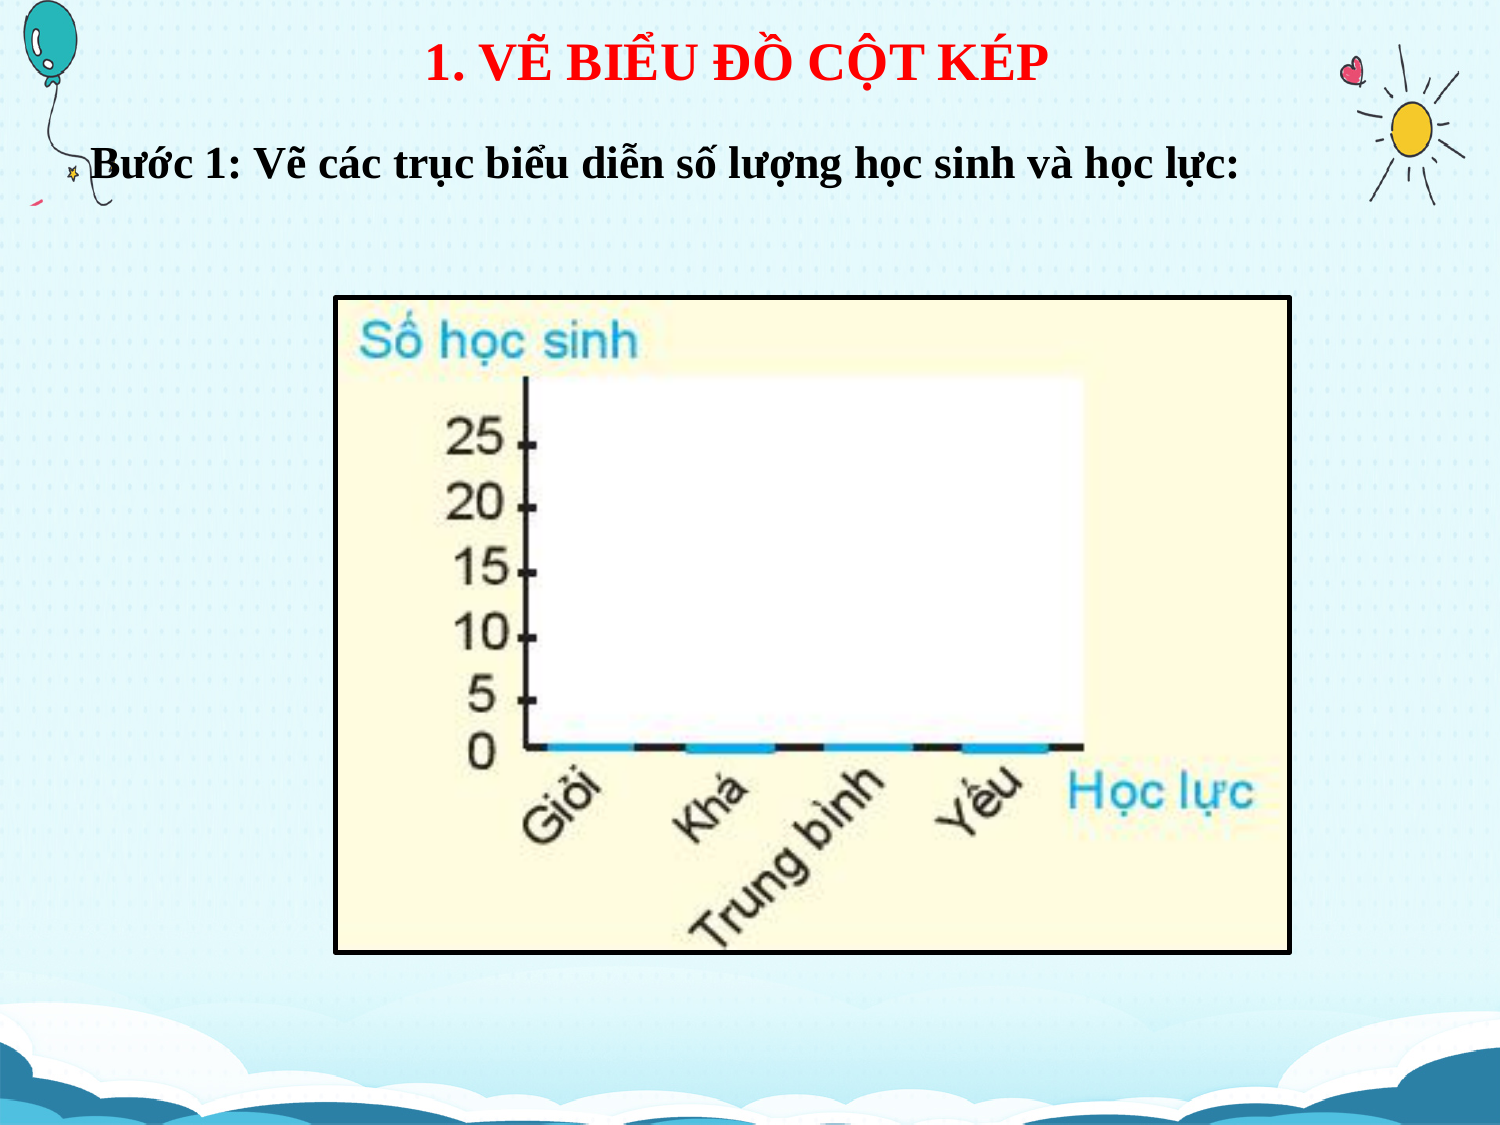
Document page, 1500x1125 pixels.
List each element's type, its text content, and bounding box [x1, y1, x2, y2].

title 1. VẼ BIỂU ĐỒ CỘT KÉP [62, 12, 1413, 105]
list Bước 1: Vẽ các trục biểu diễn số lượng học sinh và học lực: [75, 125, 1425, 225]
picture [0, 0, 1500, 1125]
